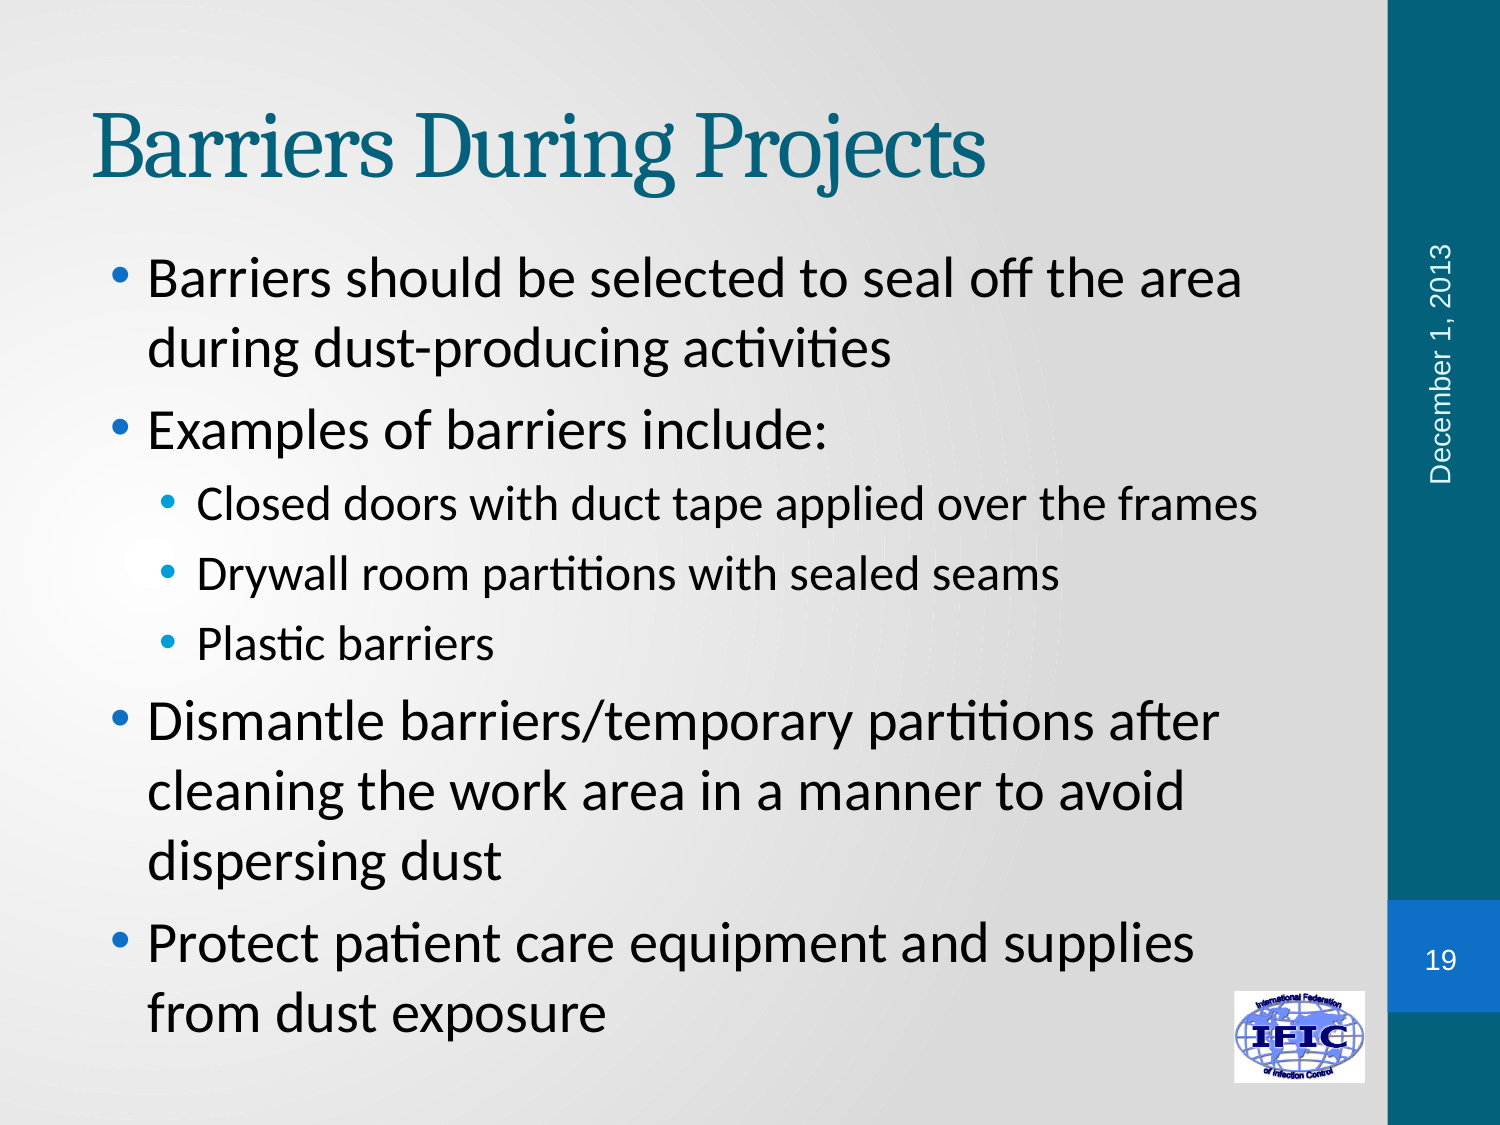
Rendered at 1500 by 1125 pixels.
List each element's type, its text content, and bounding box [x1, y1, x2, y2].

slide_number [1408, 100, 1469, 501]
title Barriers During Projects [75, 45, 1325, 233]
slide_number 19 [1397, 925, 1484, 994]
list Barriers should be selected to seal off the area during dust-producing activities Examples of barriers include: Closed doors with duct tape applied over the frames Drywall room partitions with sealed seams Plastic barriers Dismantle barriers/temporary partitions after cleaning the work area in a manner to avoid dispersing dust Protect patient care equipment and supplies from dust exposure [76, 231, 1327, 1020]
picture [1234, 991, 1365, 1083]
